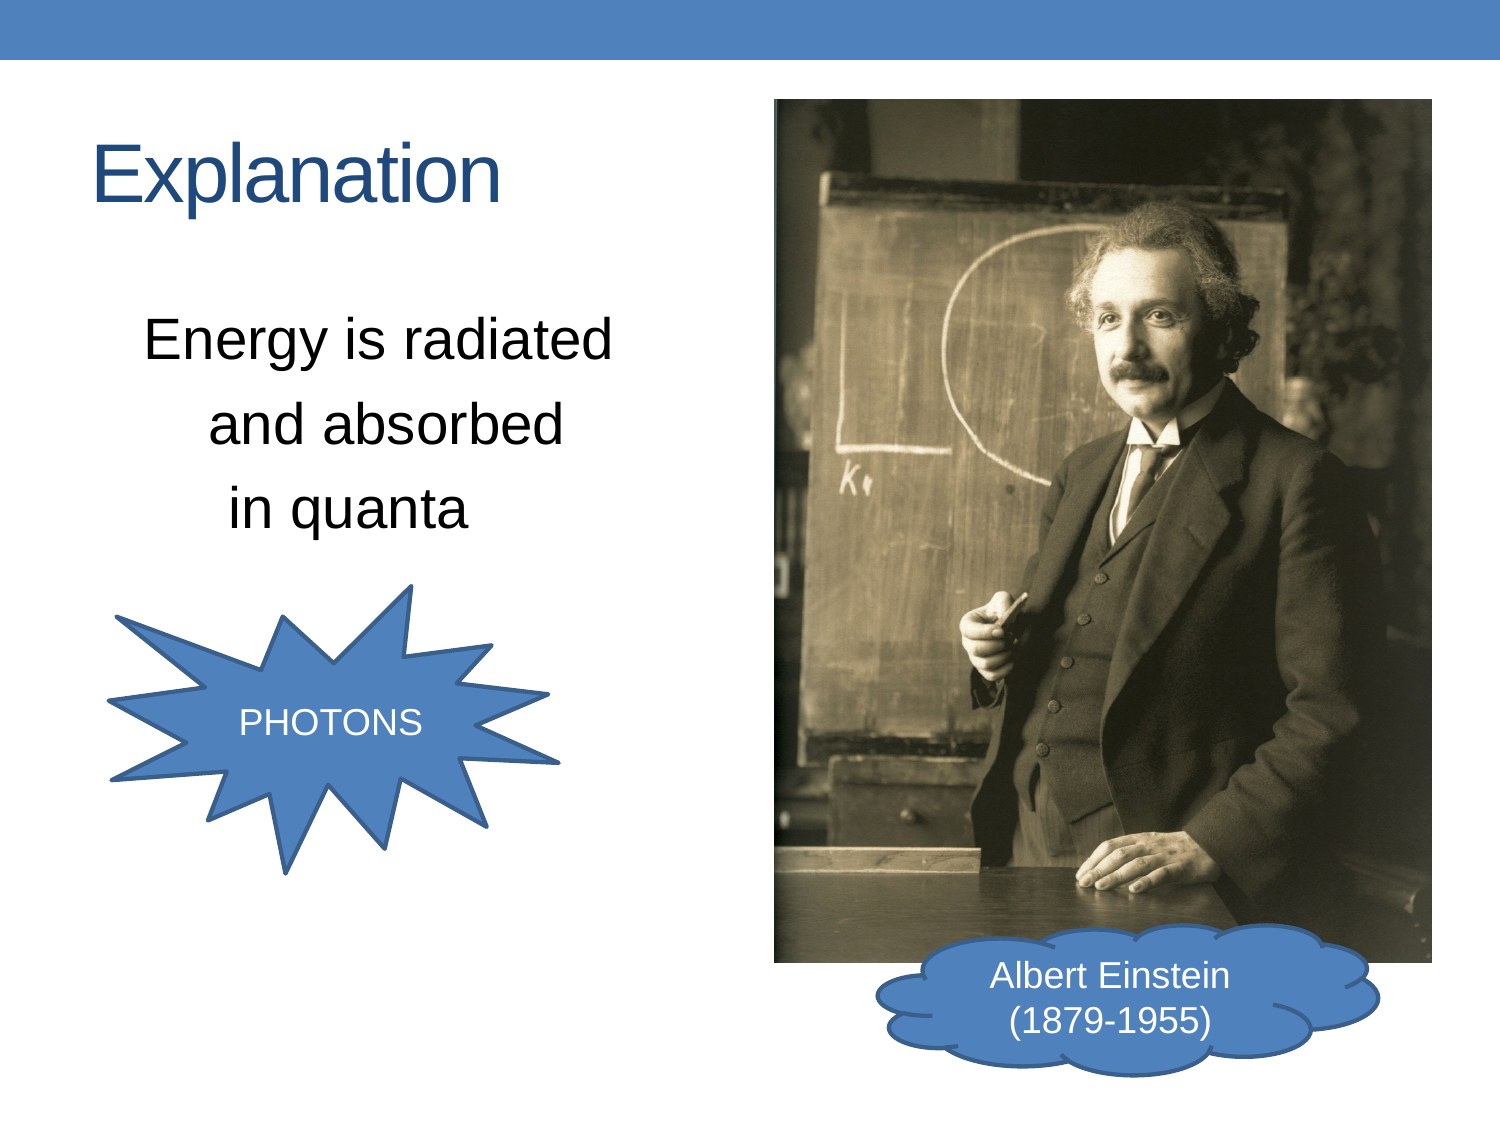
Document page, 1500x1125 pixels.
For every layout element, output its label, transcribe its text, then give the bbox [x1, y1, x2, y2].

text_box PHOTONS [106, 584, 561, 876]
text_box and absorbed [112, 378, 663, 464]
title Explanation [75, 87, 1425, 250]
text_box Energy is radiated [87, 293, 688, 379]
text_box in quanta [214, 463, 702, 548]
text_box Albert Einstein (1879-1955) [875, 971, 1381, 1078]
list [774, 99, 1432, 963]
